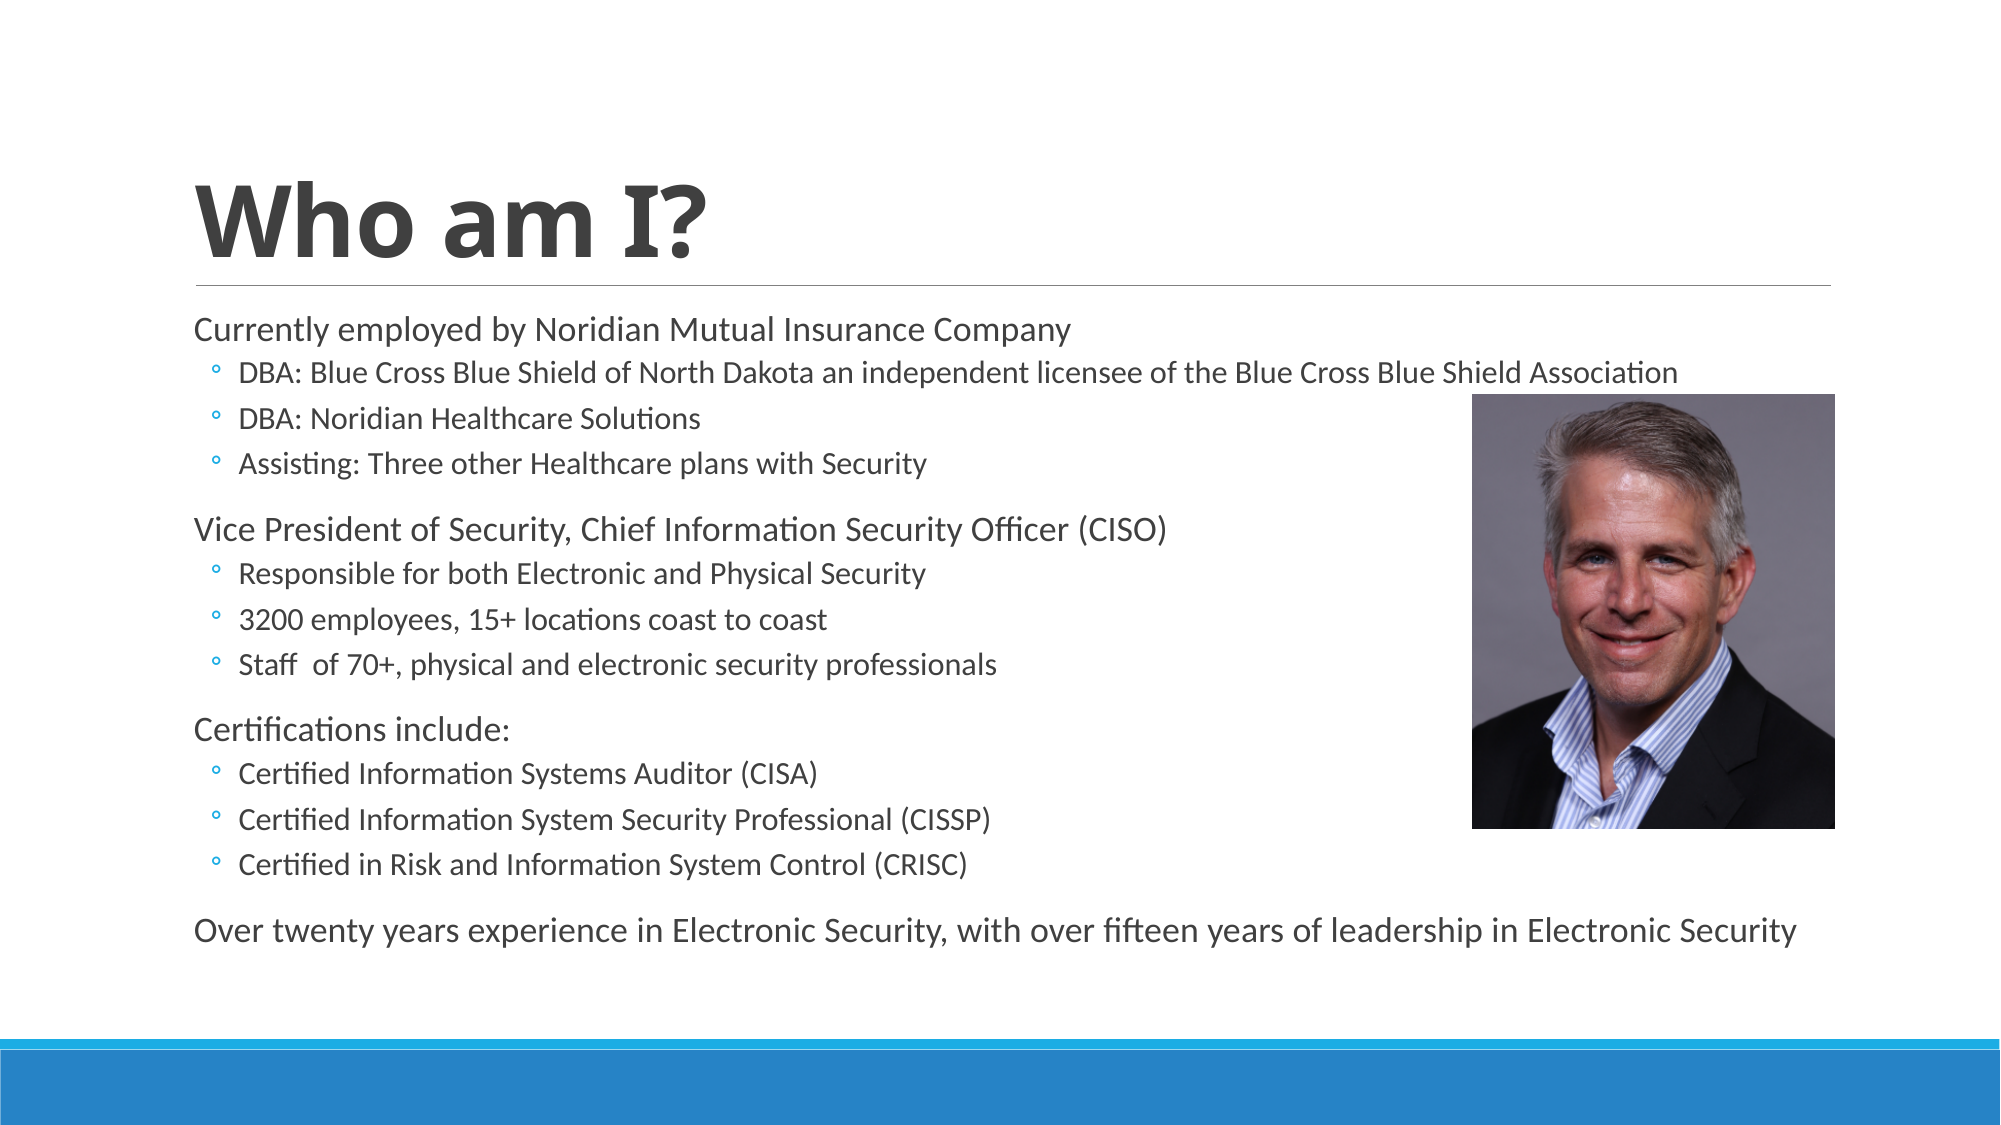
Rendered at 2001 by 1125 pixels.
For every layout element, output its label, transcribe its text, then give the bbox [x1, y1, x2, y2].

title Who am I? [180, 47, 1830, 285]
list Currently employed by Noridian Mutual Insurance Company DBA: Blue Cross Blue Shield of North Dakota an independent licensee of the Blue Cross Blue Shield Association DBA: Noridian Healthcare Solutions Assisting: Three other Healthcare plans with Security Vice President of Security, Chief Information Security Officer (CISO) Responsible for both Electronic and Physical Security 3200 employees, 15+ locations coast to coast Staff of 70+, physical and electronic security professionals Certifications include: Certified Information Systems Auditor (CISA) Certified Information System Security Professional (CISSP) Certified in Risk and Information System Control (CRISC) Over twenty years experience in Electronic Security, with over fifteen years of leadership in Electronic Security [180, 302, 1830, 963]
picture [1471, 394, 1836, 829]
